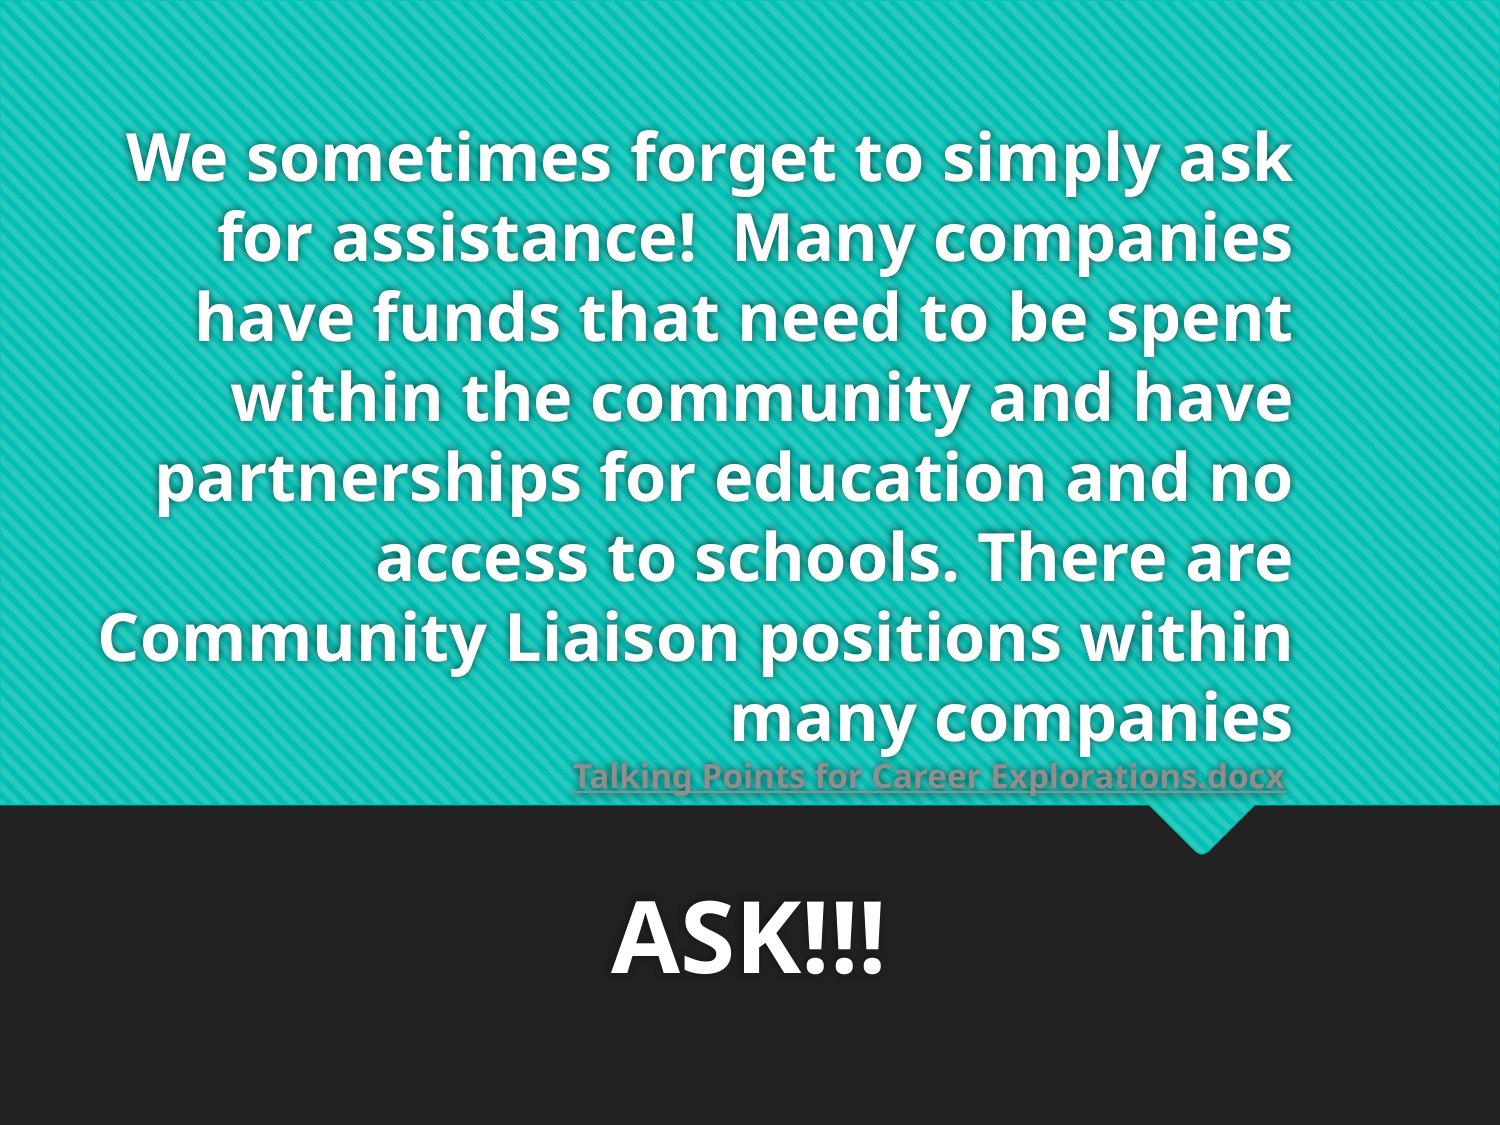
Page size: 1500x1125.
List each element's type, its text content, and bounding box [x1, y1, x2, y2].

list ASK!!! [132, 866, 1367, 1013]
title We sometimes forget to simply ask for assistance! Many companies have funds that need to be spent within the community and have partnerships for education and no access to schools. There are Community Liaison positions within many companies Talking Points for Career Explorations.docx [75, 75, 1310, 888]
